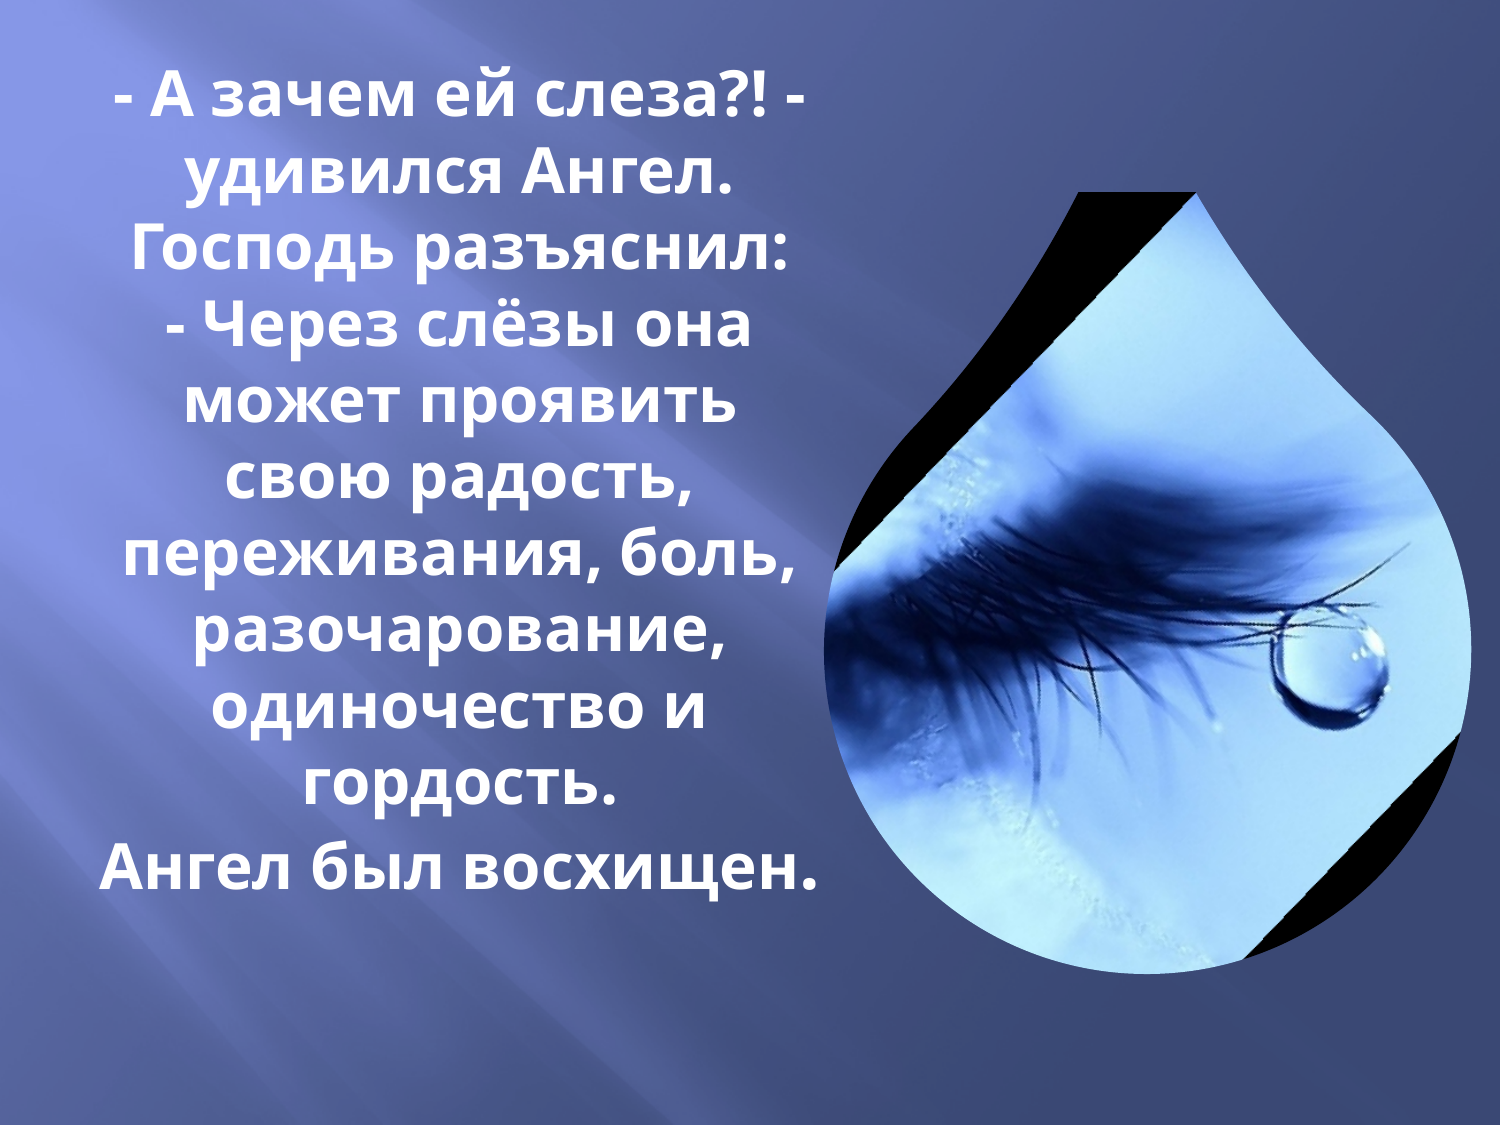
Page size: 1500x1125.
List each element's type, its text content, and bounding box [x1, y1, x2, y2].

picture [823, 192, 1473, 975]
title - А зачем ей слеза?! - удивился Ангел. Господь разъяснил: - Через слёзы она может проявить свою радость, переживания, боль, разочарование, одиночество и гордость. Ангел был восхищен. [75, 45, 845, 1000]
